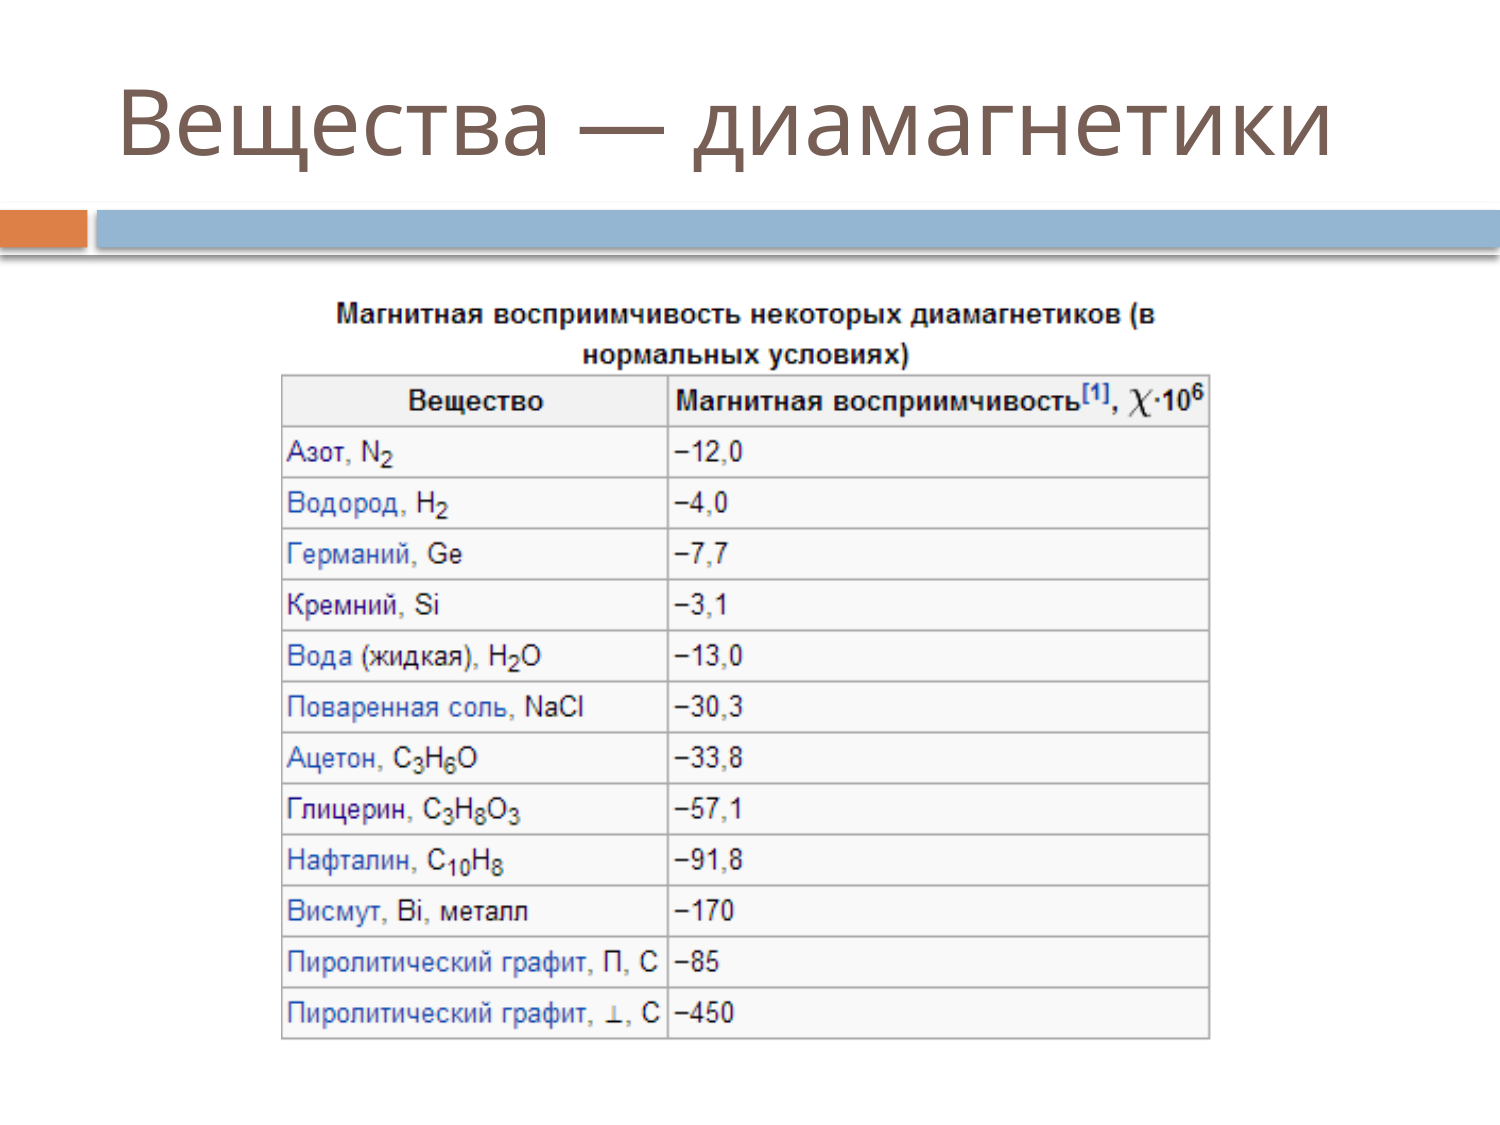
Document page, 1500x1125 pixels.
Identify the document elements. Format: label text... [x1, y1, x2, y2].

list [280, 292, 1213, 1055]
title Вещества — диамагнетики [100, 37, 1438, 200]
